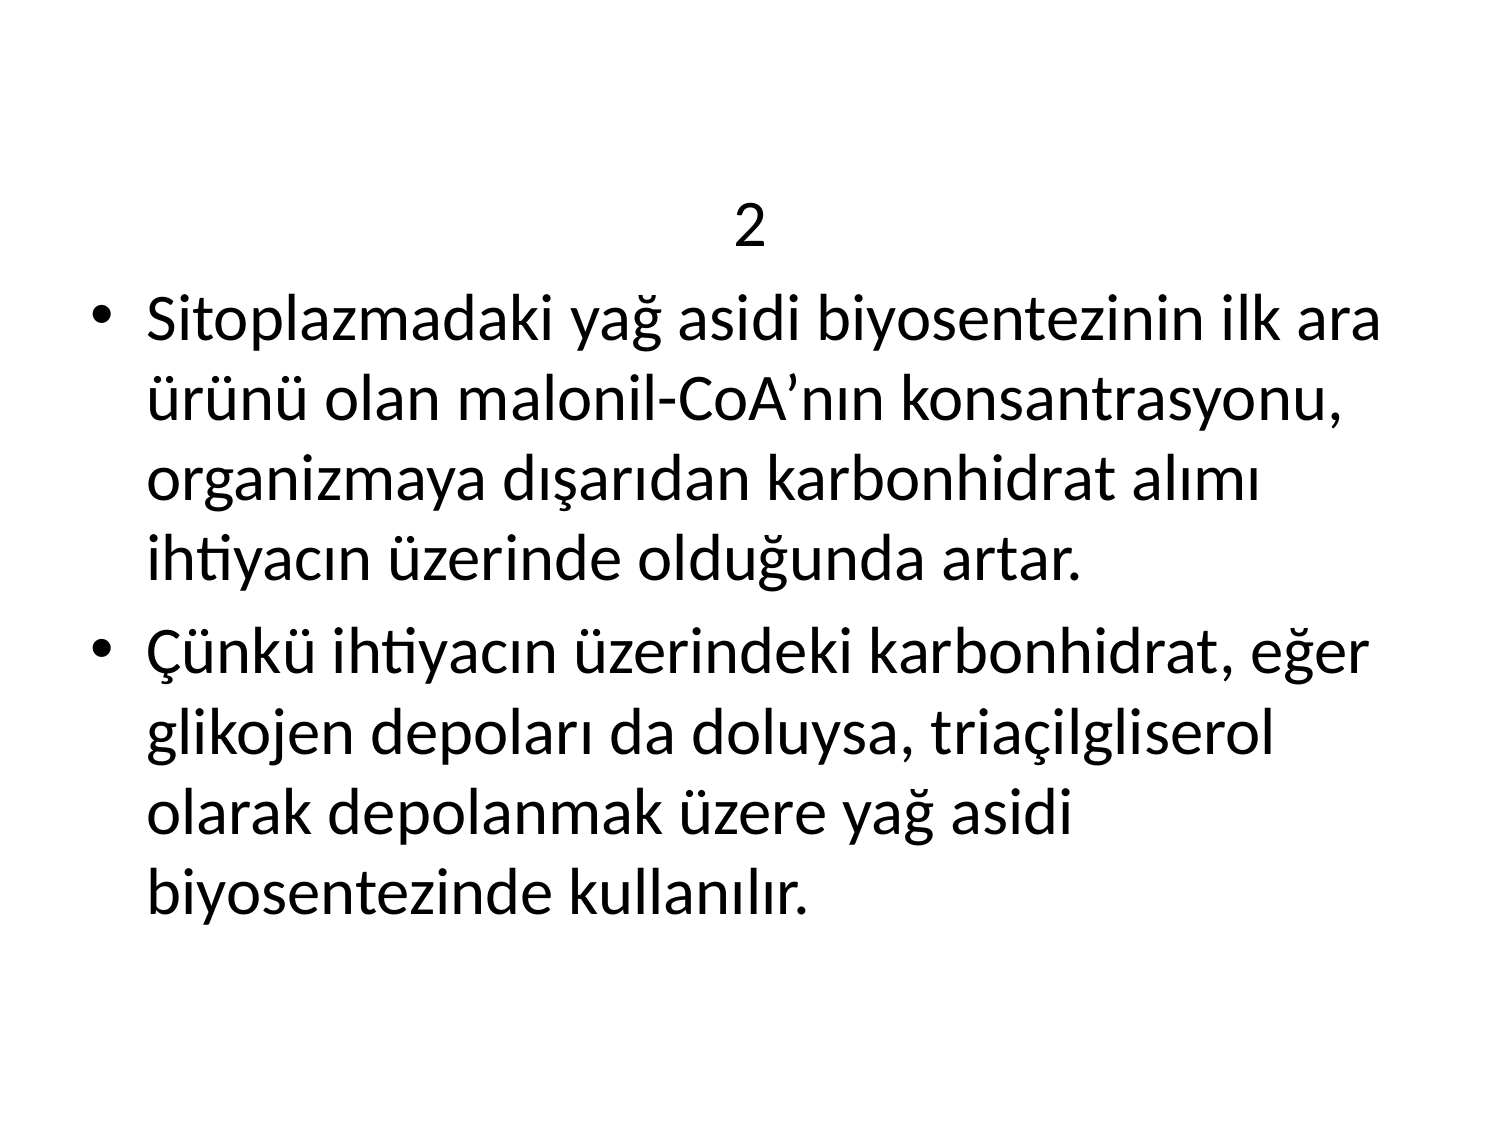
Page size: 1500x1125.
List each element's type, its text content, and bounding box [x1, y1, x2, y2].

list 2 Sitoplazmadaki yağ asidi biyosentezinin ilk ara ürünü olan malonil-CoA’nın konsantrasyonu, organizmaya dışarıdan karbonhidrat alımı ihtiyacın üzerinde olduğunda artar. Çünkü ihtiyacın üzerindeki karbonhidrat, eğer glikojen depoları da doluysa, triaçilgliserol olarak depolanmak üzere yağ asidi biyosentezinde kullanılır. [75, 172, 1425, 1005]
